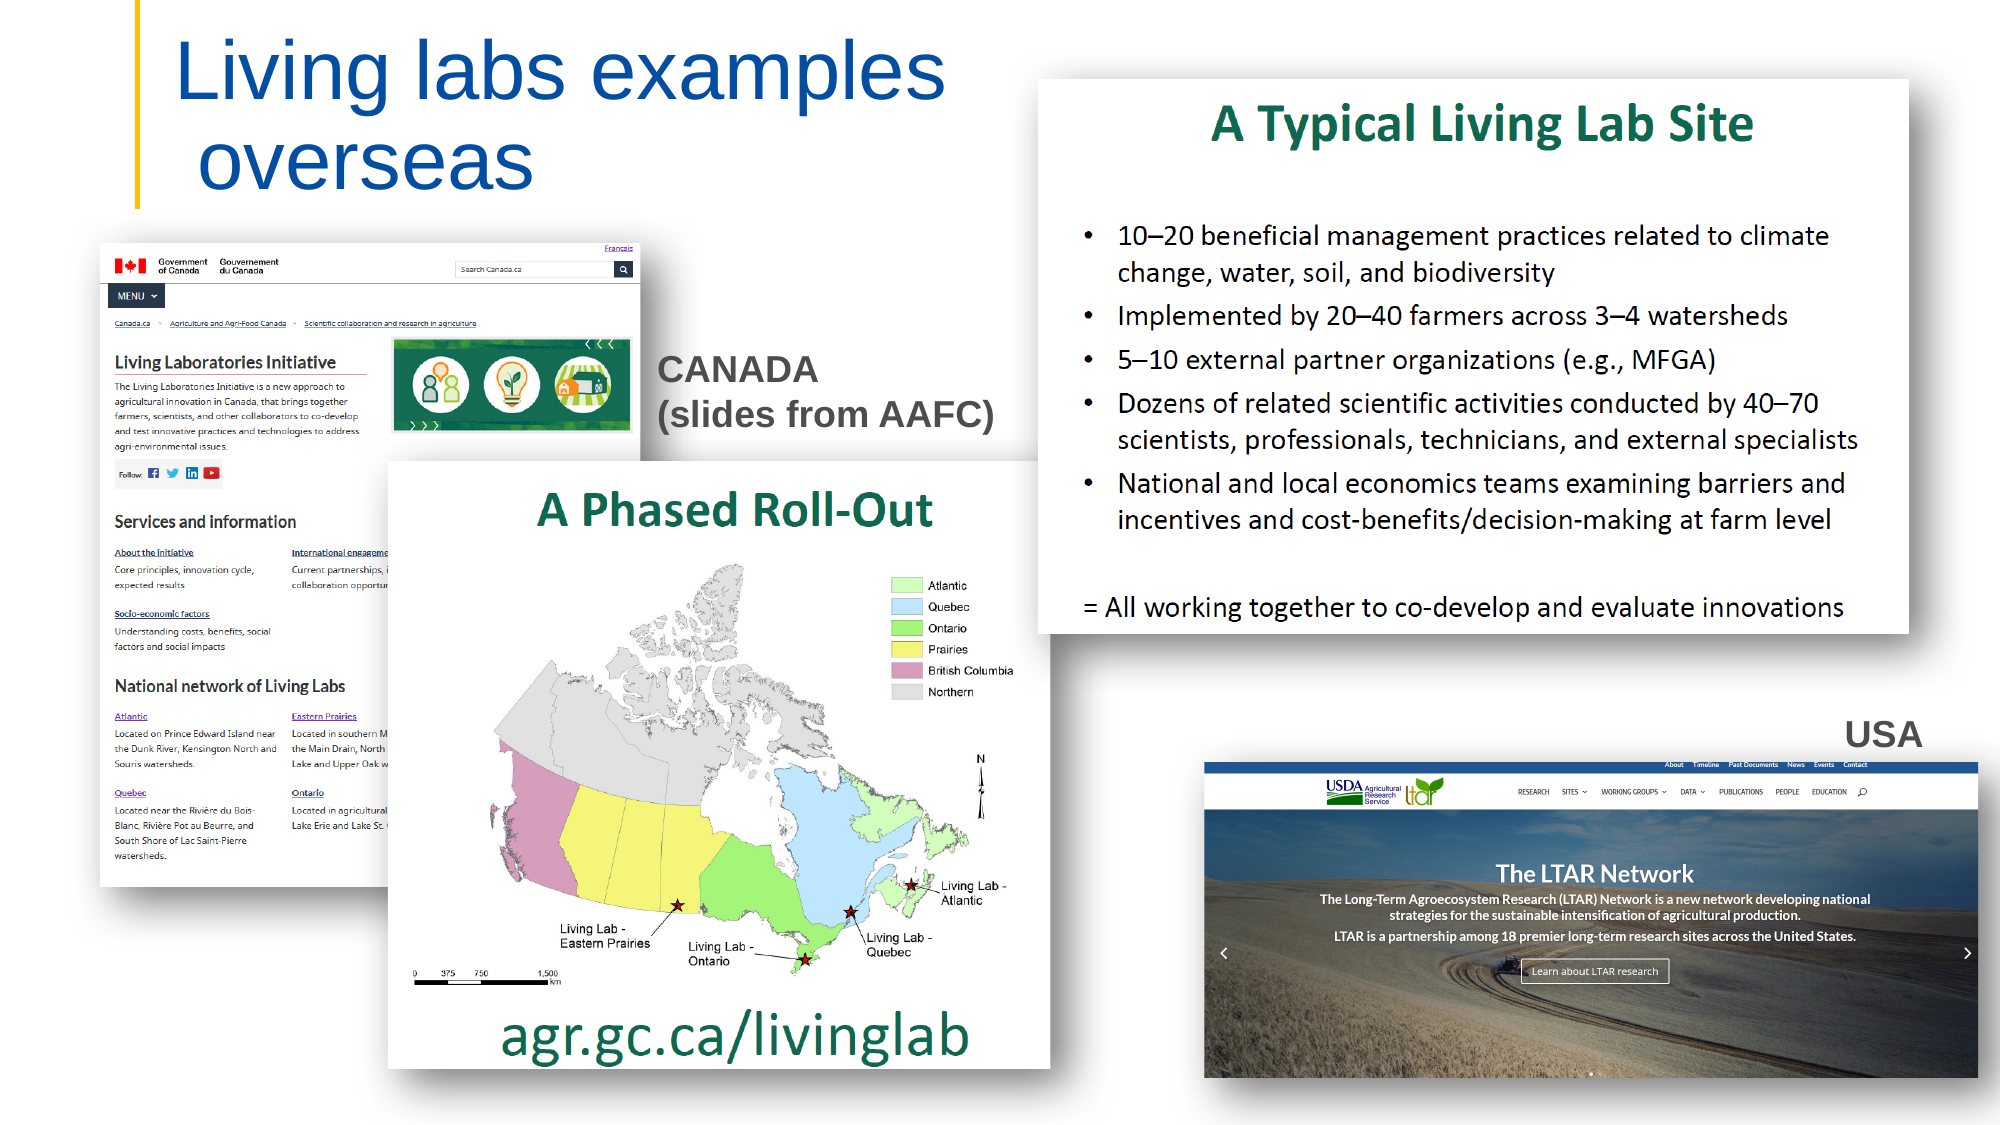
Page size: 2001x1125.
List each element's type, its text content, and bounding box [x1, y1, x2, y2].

picture [1204, 762, 1979, 1078]
text_box USA [1829, 702, 1939, 762]
title Living labs examples overseas [159, 79, 1037, 208]
text_box CANADA (slides from AAFC) [642, 337, 1011, 443]
picture [99, 79, 1909, 1069]
